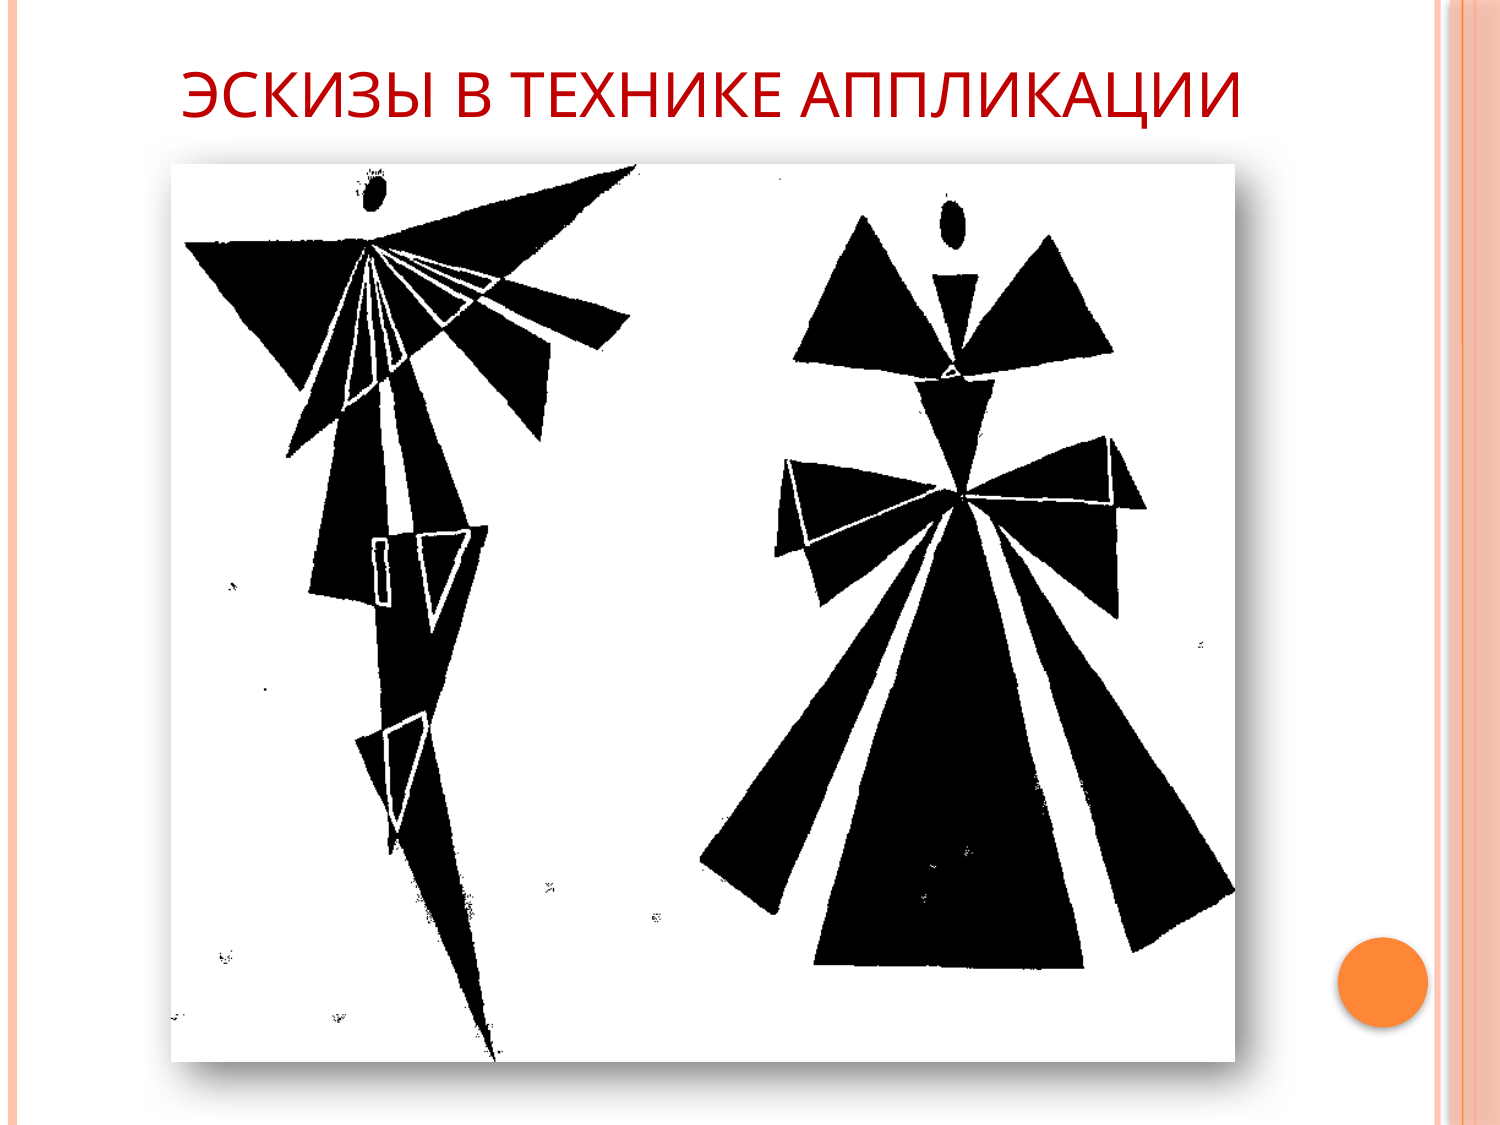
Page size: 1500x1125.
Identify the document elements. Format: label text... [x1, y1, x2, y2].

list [170, 164, 1235, 1062]
title Эскизы в технике аппликации [75, 45, 1353, 138]
